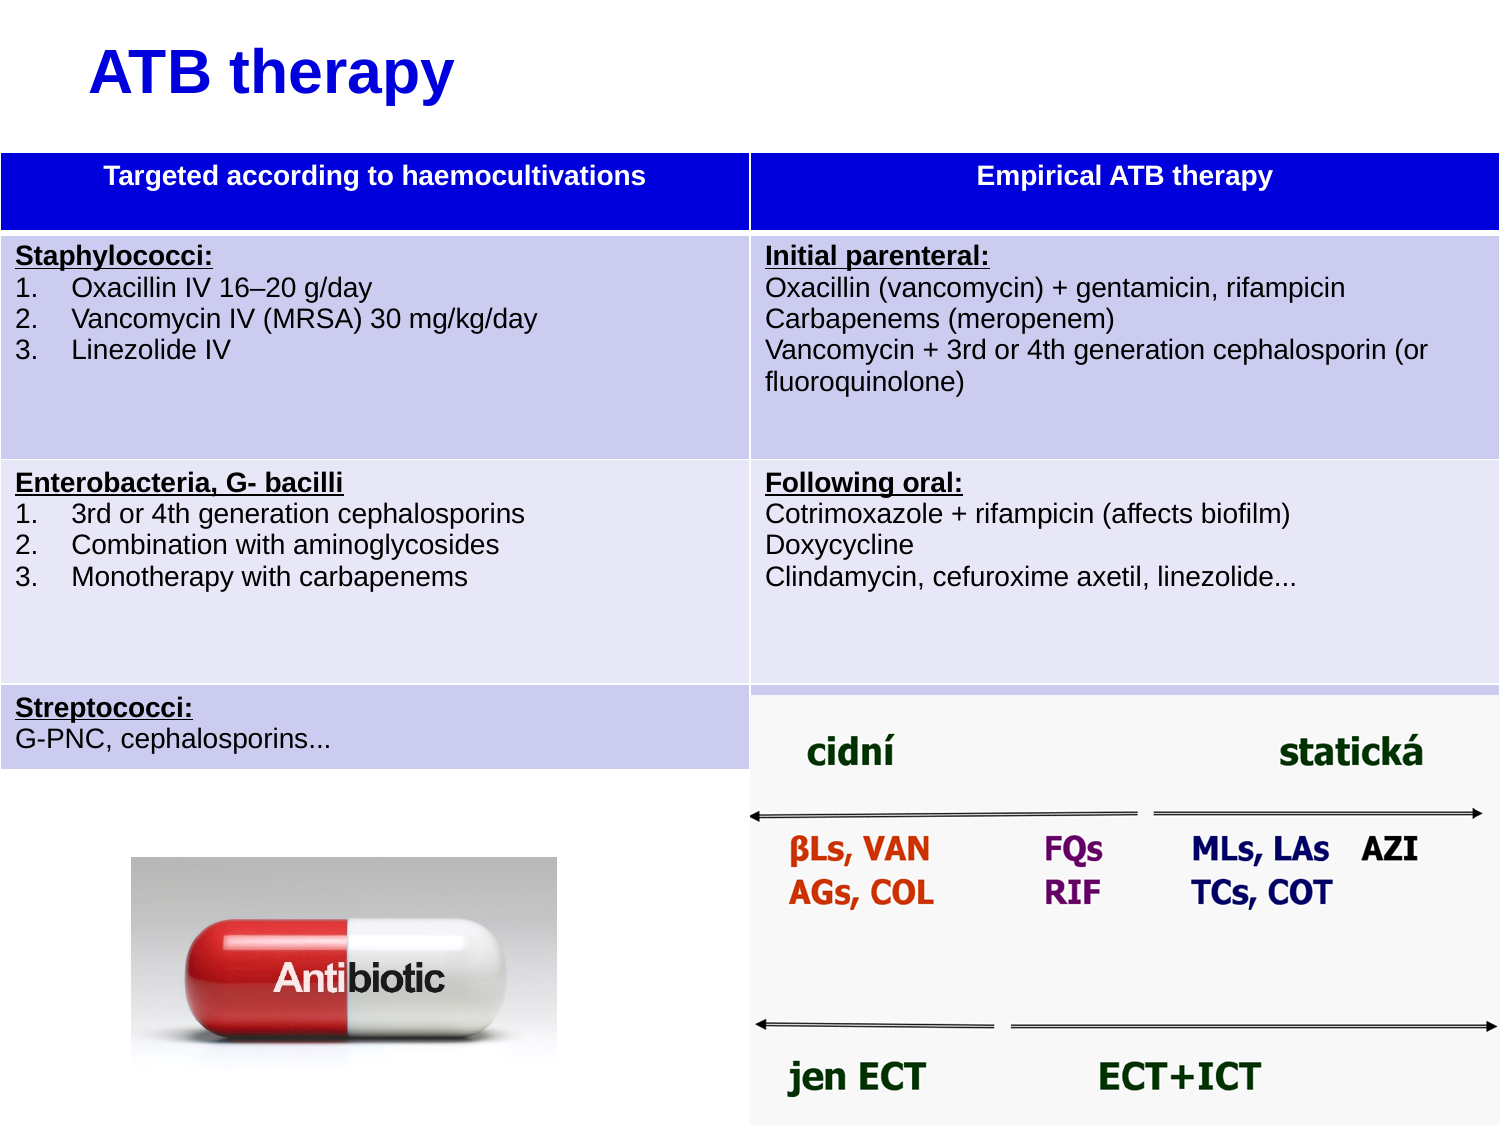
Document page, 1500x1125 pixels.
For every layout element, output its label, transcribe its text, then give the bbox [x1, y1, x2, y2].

table_header Targeted according to haemocultivations [1, 153, 749, 230]
table_cell Initial parenteral: Oxacillin (vancomycin) + gentamicin, rifampicin Carbapenems (meropenem) Vancomycin + 3rd or 4th generation cephalosporin (or fluoroquinolone) [751, 236, 1499, 459]
picture [131, 857, 557, 1071]
picture [749, 695, 1500, 1125]
table_cell Staphylococci: Oxacillin IV 16–20 g/day Vancomycin IV (MRSA) 30 mg/kg/day Linezolide IV [1, 236, 749, 459]
title ATB therapy [88, 44, 1412, 119]
table_cell Enterobacteria, G- bacilli 3rd or 4th generation cephalosporins Combination with aminoglycosides Monotherapy with carbapenems [1, 460, 749, 683]
table_cell Following oral: Cotrimoxazole + rifampicin (affects biofilm) Doxycycline Clindamycin, cefuroxime axetil, linezolide... [751, 460, 1499, 683]
table_header Empirical ATB therapy [751, 153, 1499, 230]
table_cell Streptococci: G-PNC, cephalosporins... [1, 685, 749, 769]
table_cell [751, 685, 1499, 694]
